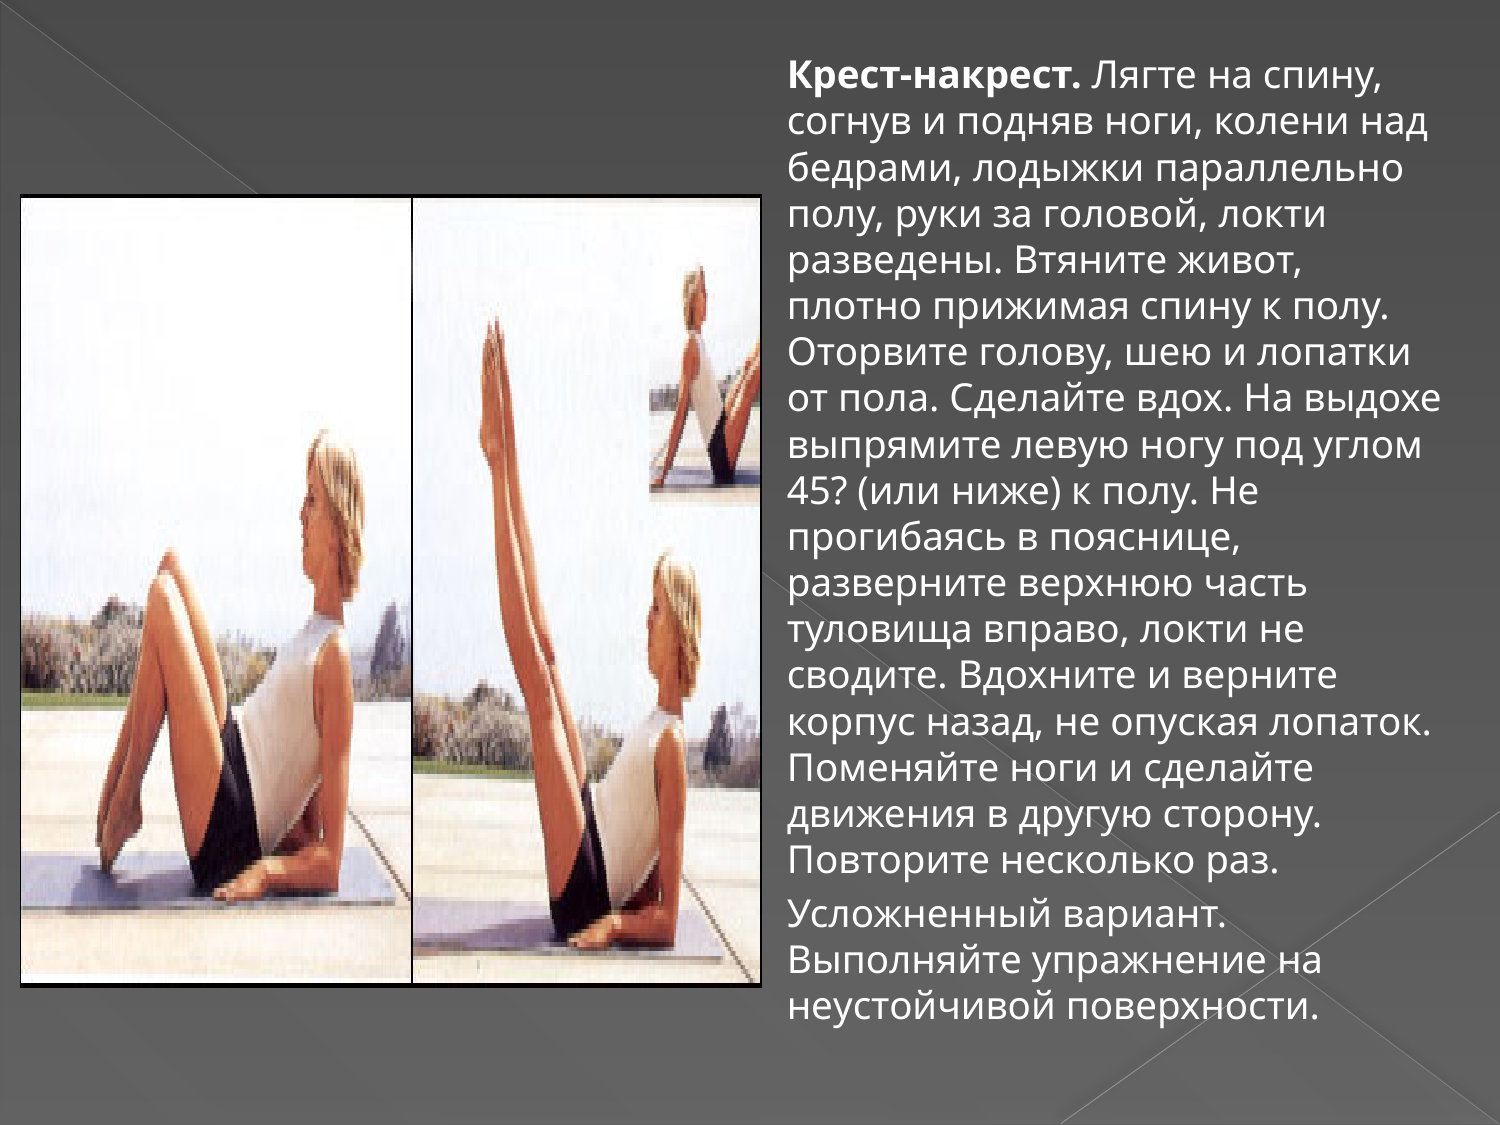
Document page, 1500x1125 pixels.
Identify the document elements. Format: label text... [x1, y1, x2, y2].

list Крест-накрест. Лягте на спину, согнув и подняв ноги, колени над бедрами, лодыжки параллельно полу, руки за головой, локти разведены. Втяните живот, плотно прижимая спину к полу. Оторвите голову, шею и лопатки от пола. Сделайте вдох. На выдохе выпрямите левую ногу под углом 45? (или ниже) к полу. Не прогибаясь в пояснице, разверните верхнюю часть туловища вправо, локти не сводите. Вдохните и верните корпус назад, не опуская лопаток. Поменяйте ноги и сделайте движения в другую сторону. Повторите несколько раз. Усложненный вариант. Выполняйте упражнение на неустойчивой поверхности. [762, 42, 1459, 1106]
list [20, 194, 763, 988]
